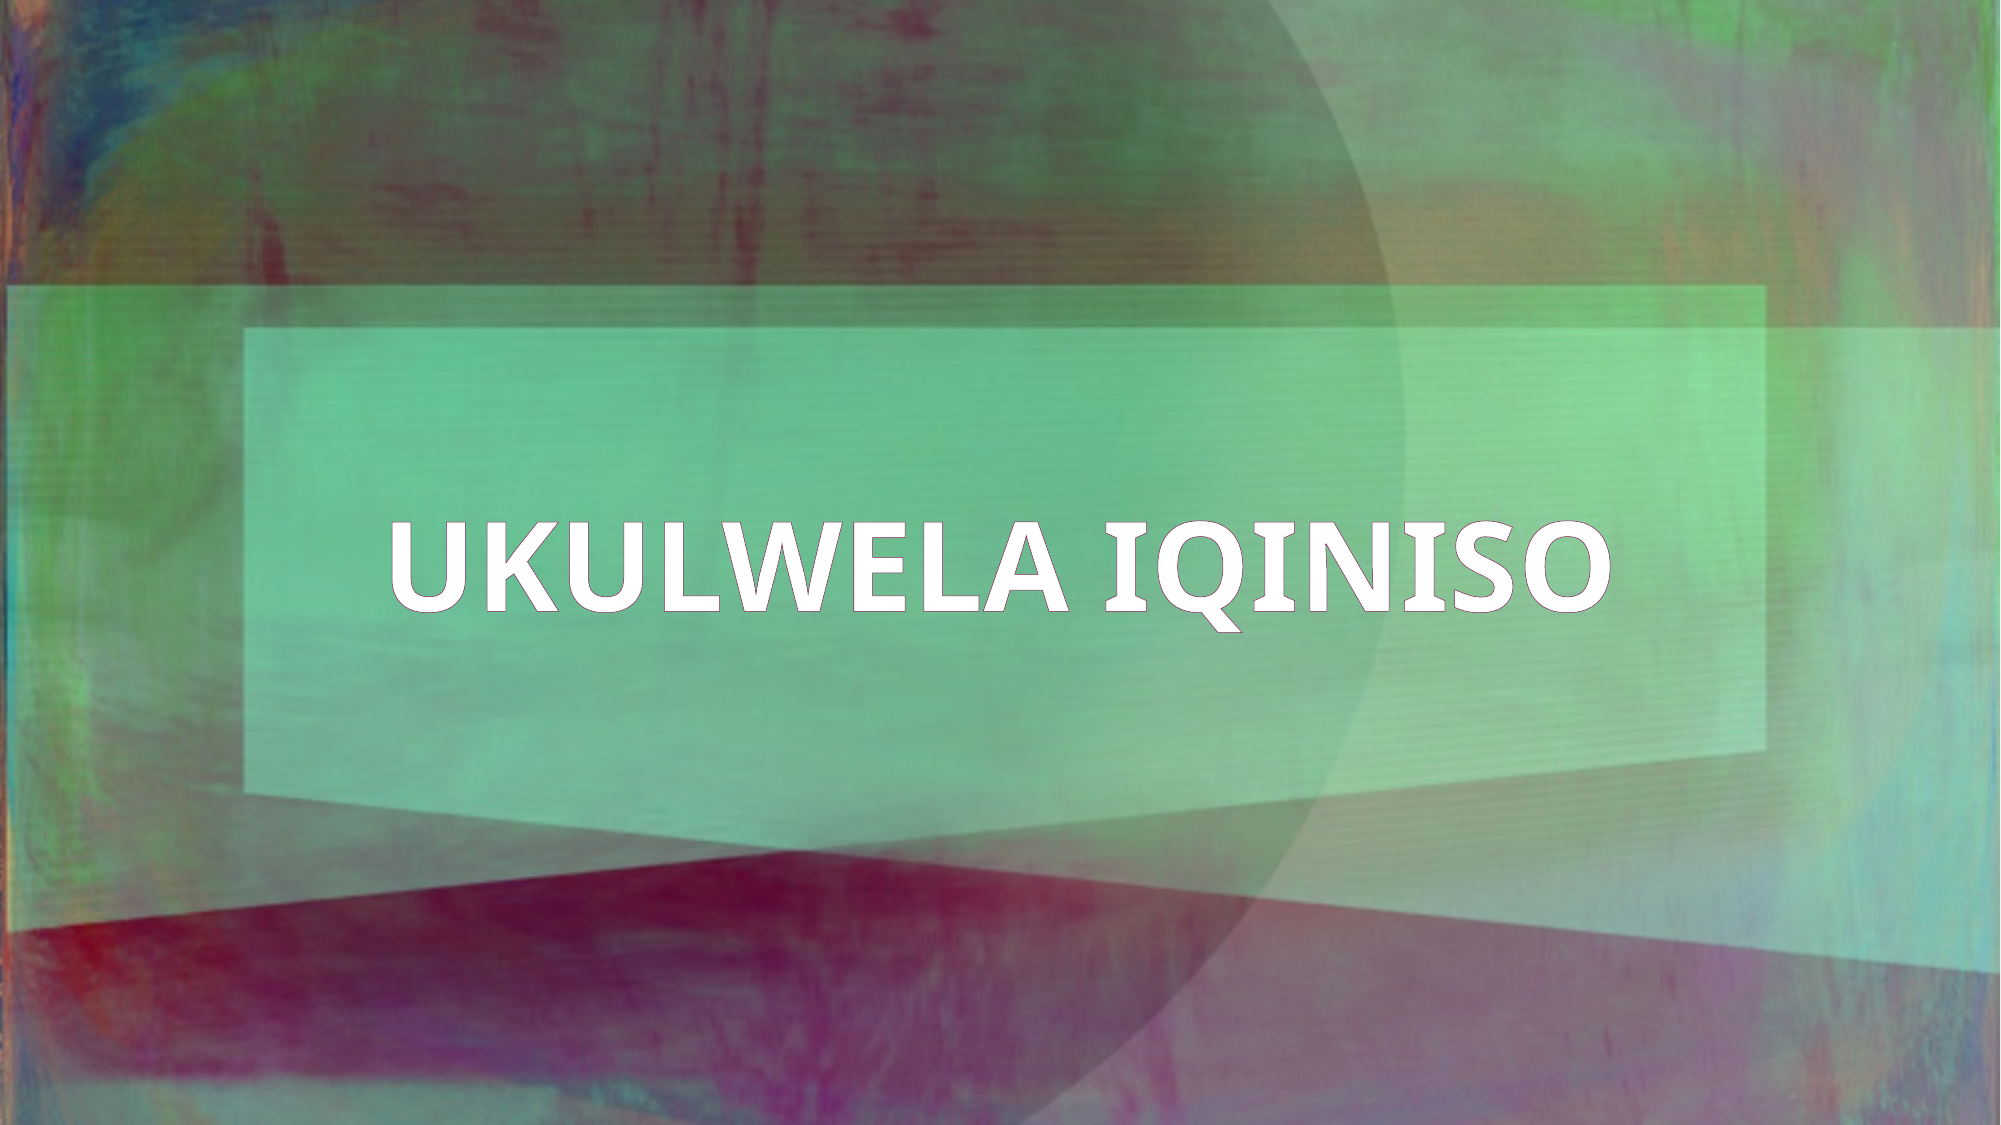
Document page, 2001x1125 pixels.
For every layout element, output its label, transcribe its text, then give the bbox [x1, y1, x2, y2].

picture [0, 0, 2001, 1125]
text_box UKULWELA IQINISO [237, 479, 1763, 644]
